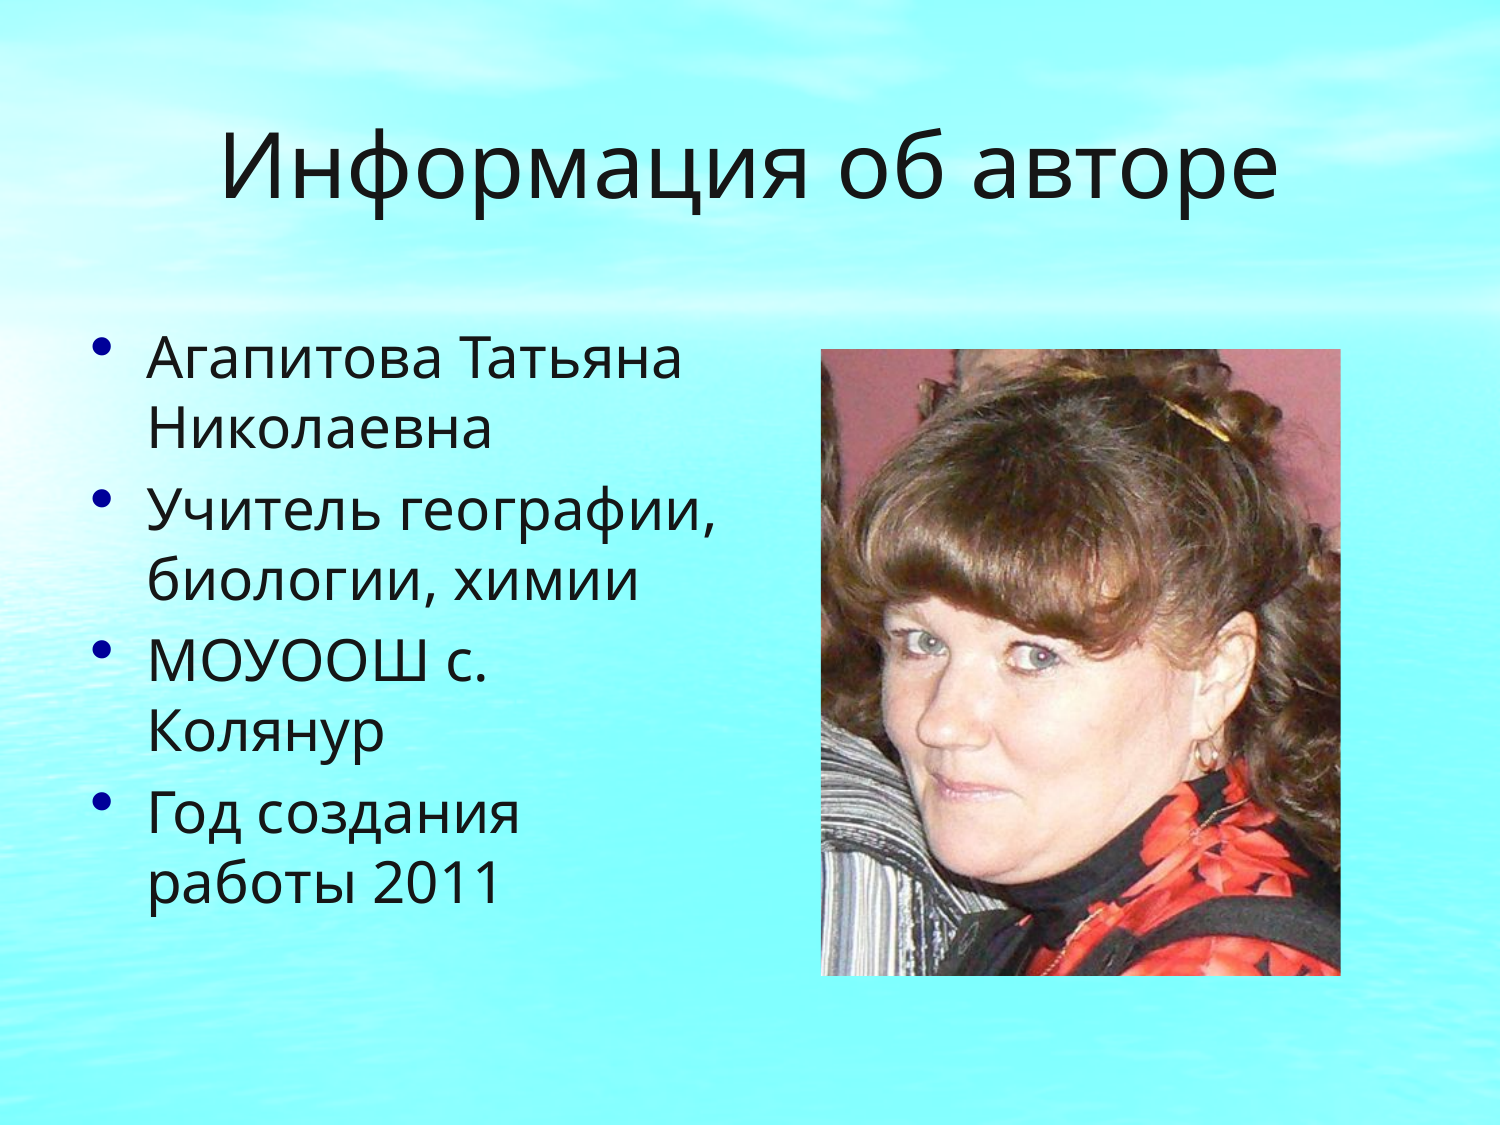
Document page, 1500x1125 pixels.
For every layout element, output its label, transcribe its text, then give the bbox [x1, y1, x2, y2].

title Информация об авторе [74, 47, 1426, 276]
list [820, 349, 1341, 977]
list Агапитова Татьяна Николаевна Учитель географии, биологии, химии МОУООШ с. Колянур Год создания работы 2011 [74, 312, 738, 988]
